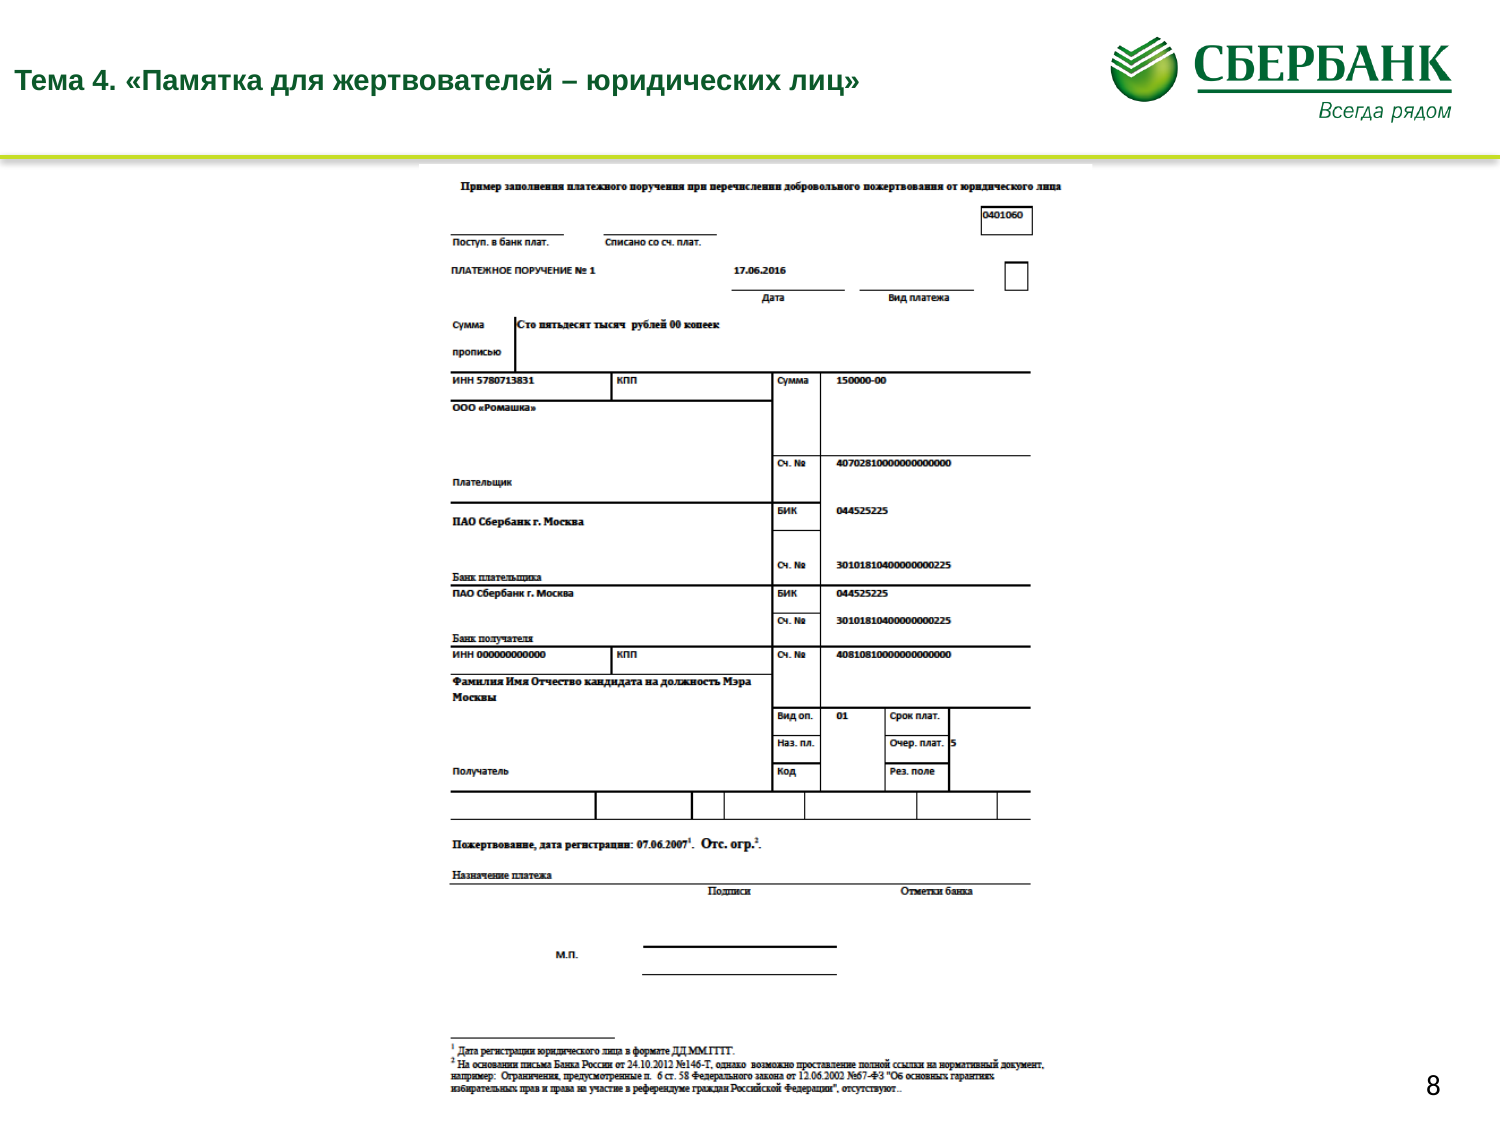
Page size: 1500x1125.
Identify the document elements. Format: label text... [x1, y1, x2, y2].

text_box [418, 164, 1093, 1118]
title Тема 4. «Памятка для жертвователей – юридических лиц» [14, 15, 1105, 143]
picture [1105, 30, 1458, 129]
